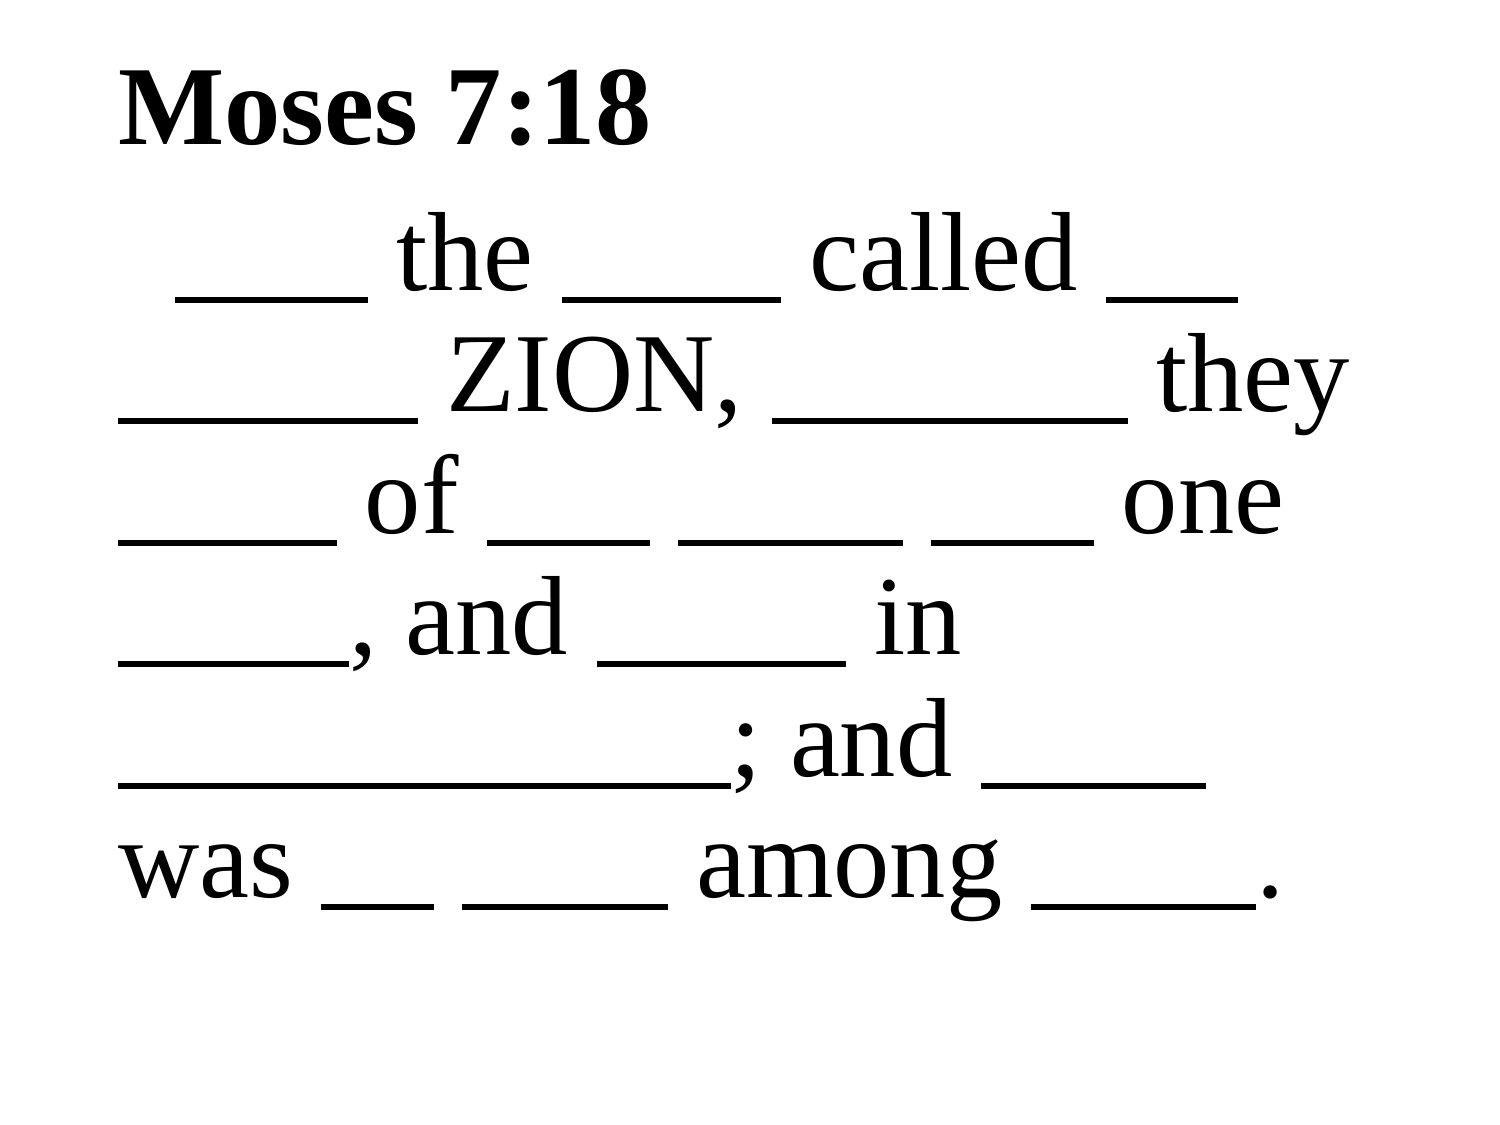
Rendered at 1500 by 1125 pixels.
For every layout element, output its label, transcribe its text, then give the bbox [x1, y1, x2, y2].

list And the Lord called his people ZION, because they were of one heart and one mind, and dwelt in righteousness; and there was no poor among them. [103, 185, 1397, 1061]
title Moses 7:18 [103, 59, 1397, 158]
